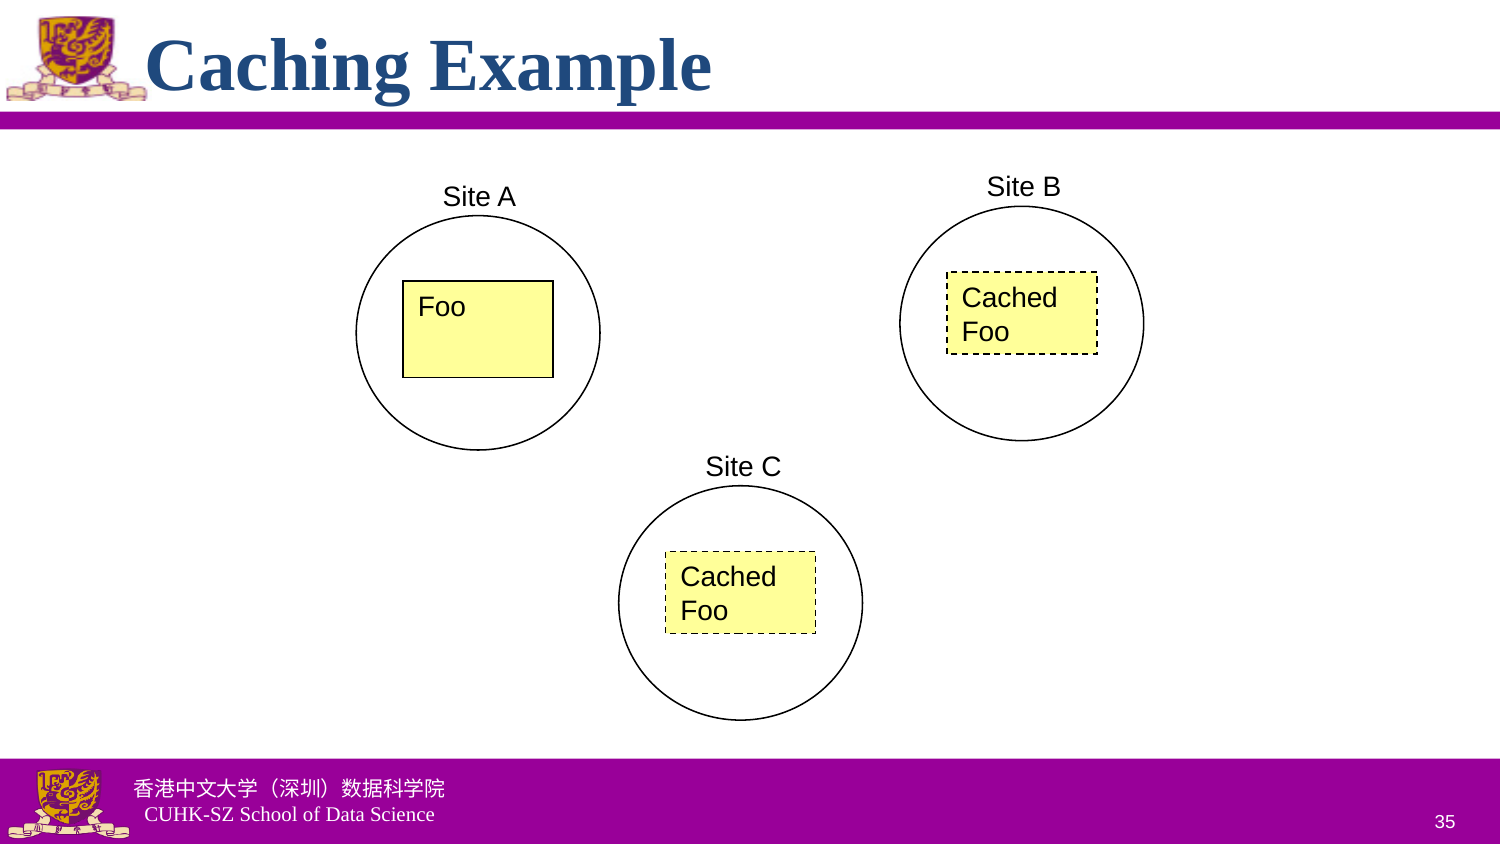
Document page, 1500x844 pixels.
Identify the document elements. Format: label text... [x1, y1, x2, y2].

picture [5, 15, 152, 101]
picture [7, 768, 130, 839]
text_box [618, 440, 863, 721]
slide_number 35 [1120, 802, 1471, 844]
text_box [355, 170, 601, 451]
title Caching Example [128, 17, 1424, 104]
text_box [899, 160, 1144, 441]
